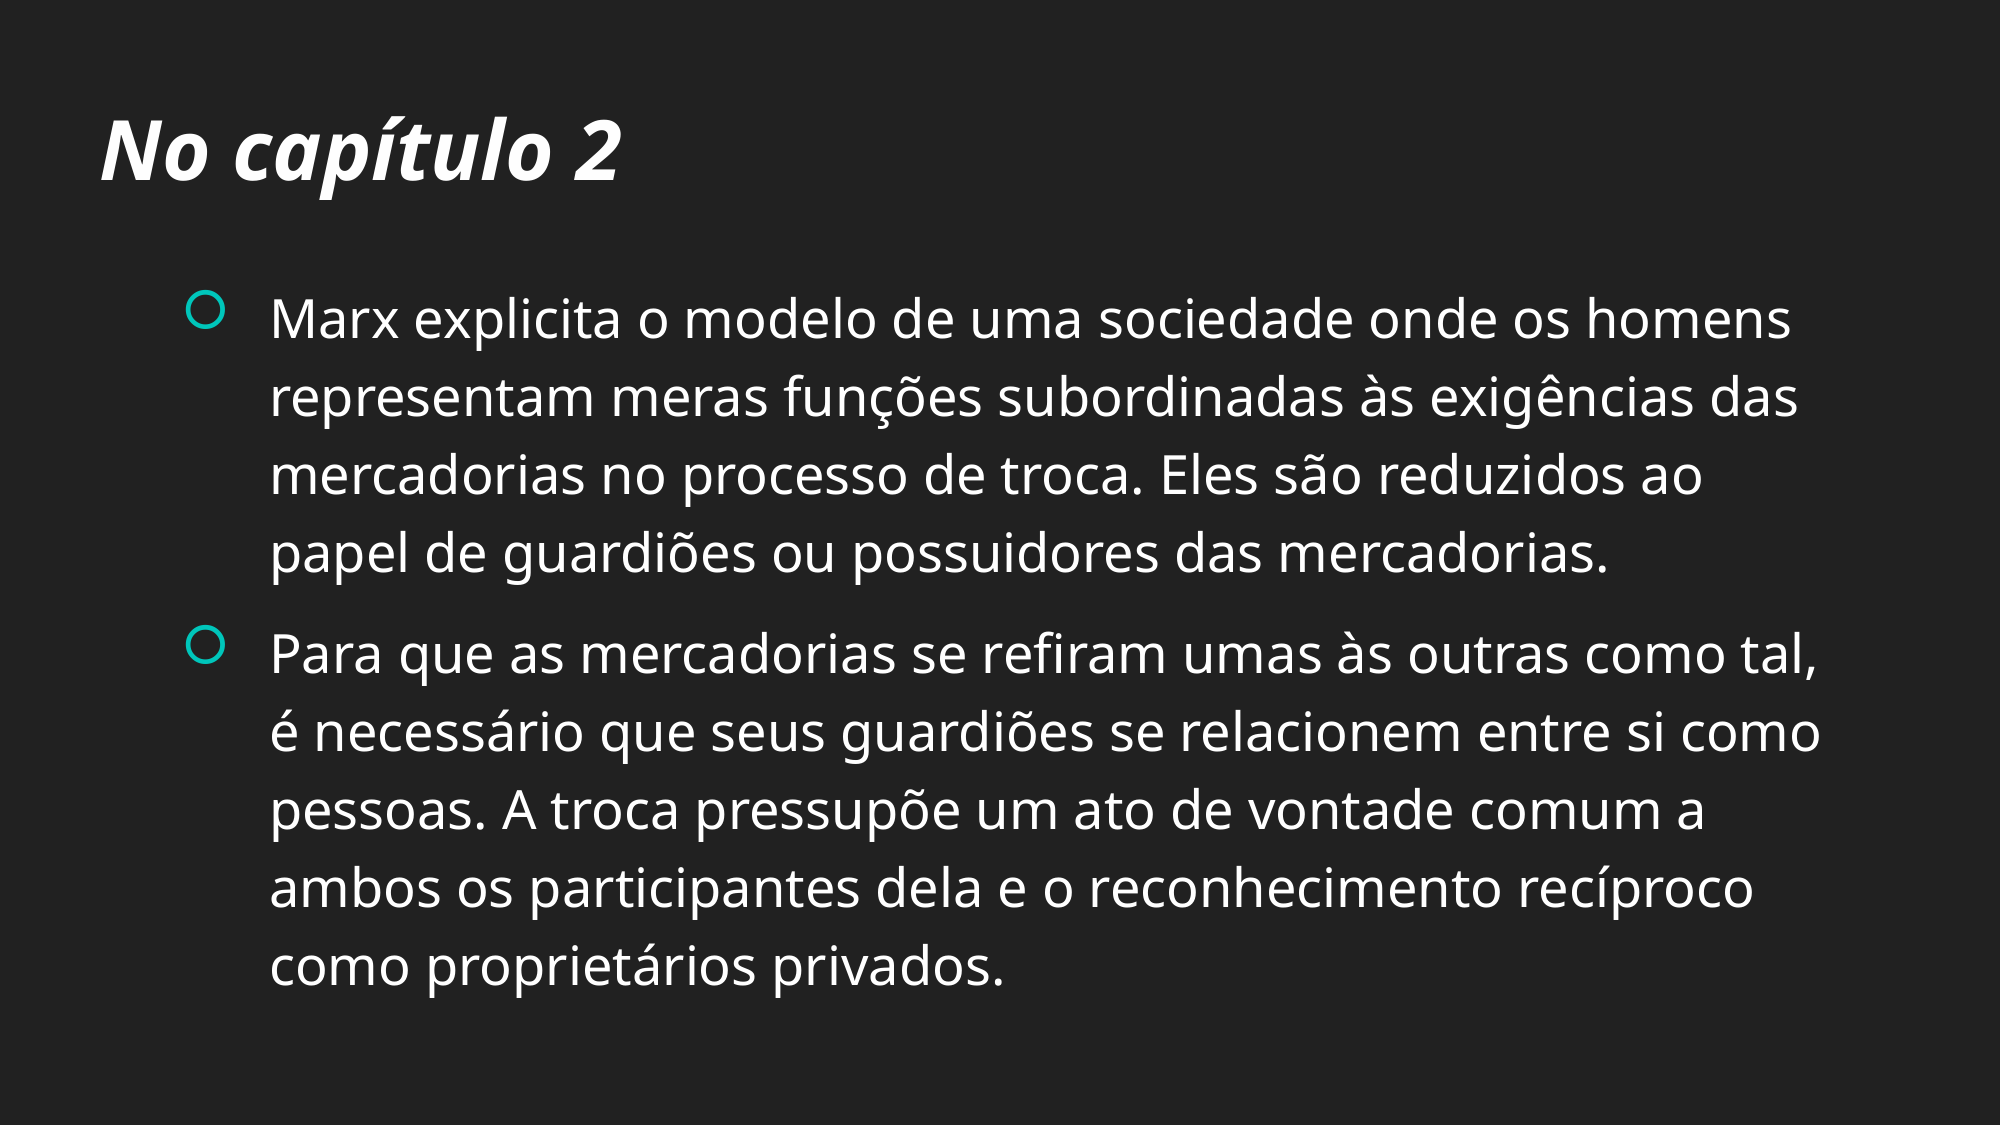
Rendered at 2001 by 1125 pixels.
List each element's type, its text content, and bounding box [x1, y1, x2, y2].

text_box Marx explicita o modelo de uma sociedade onde os homens representam meras funções subordinadas às exigências das mercadorias no processo de troca. Eles são reduzidos ao papel de guardiões ou possuidores das mercadorias. Para que as mercadorias se refiram umas às outras como tal, é necessário que seus guardiões se relacionem entre si como pessoas. A troca pressupõe um ato de vontade comum a ambos os participantes dela e o reconhecimento recíproco como proprietários privados. [166, 263, 1873, 939]
text_box No capítulo 2 [84, 89, 1791, 213]
